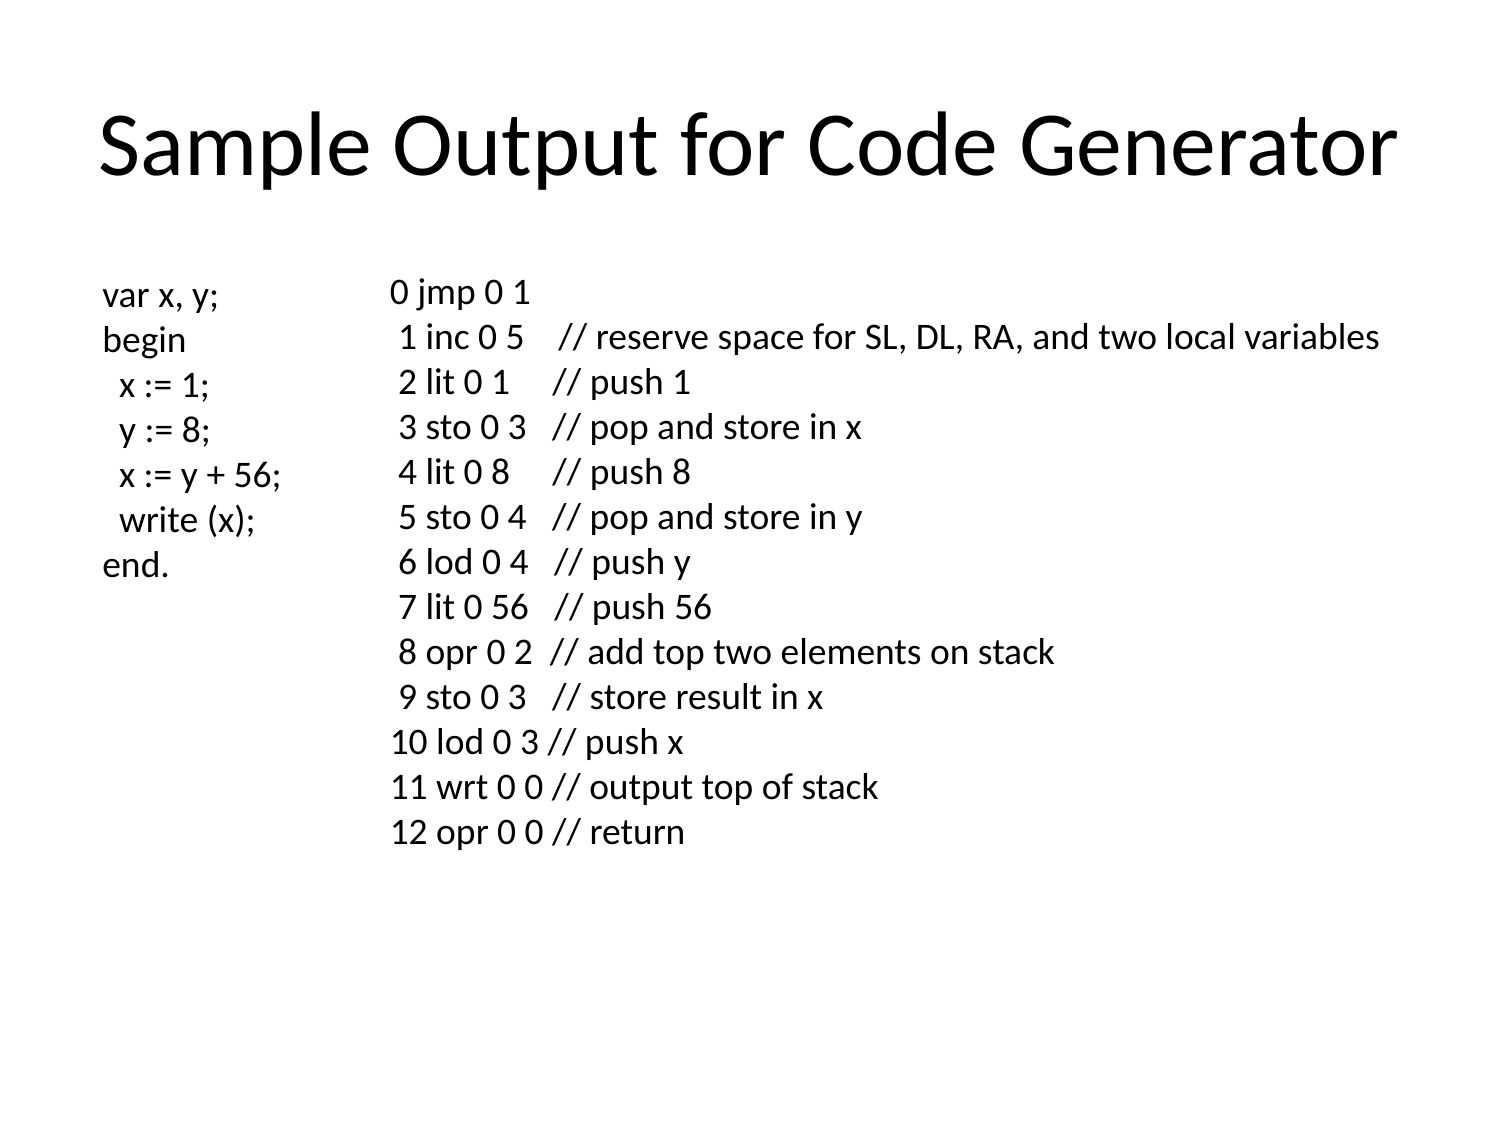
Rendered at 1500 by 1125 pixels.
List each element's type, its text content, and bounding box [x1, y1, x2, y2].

text_box var x, y; begin x := 1; y := 8; x := y + 56; write (x); end. [87, 262, 300, 908]
title Sample Output for Code Generator [75, 45, 1425, 233]
text_box 0 jmp 0 1 1 inc 0 5 // reserve space for SL, DL, RA, and two local variables 2 lit 0 1 // push 1 3 sto 0 3 // pop and store in x 4 lit 0 8 // push 8 5 sto 0 4 // pop and store in y 6 lod 0 4 // push y 7 lit 0 56 // push 56 8 opr 0 2 // add top two elements on stack 9 sto 0 3 // store result in x 10 lod 0 3 // push x 11 wrt 0 0 // output top of stack 12 opr 0 0 // return [374, 259, 1500, 860]
